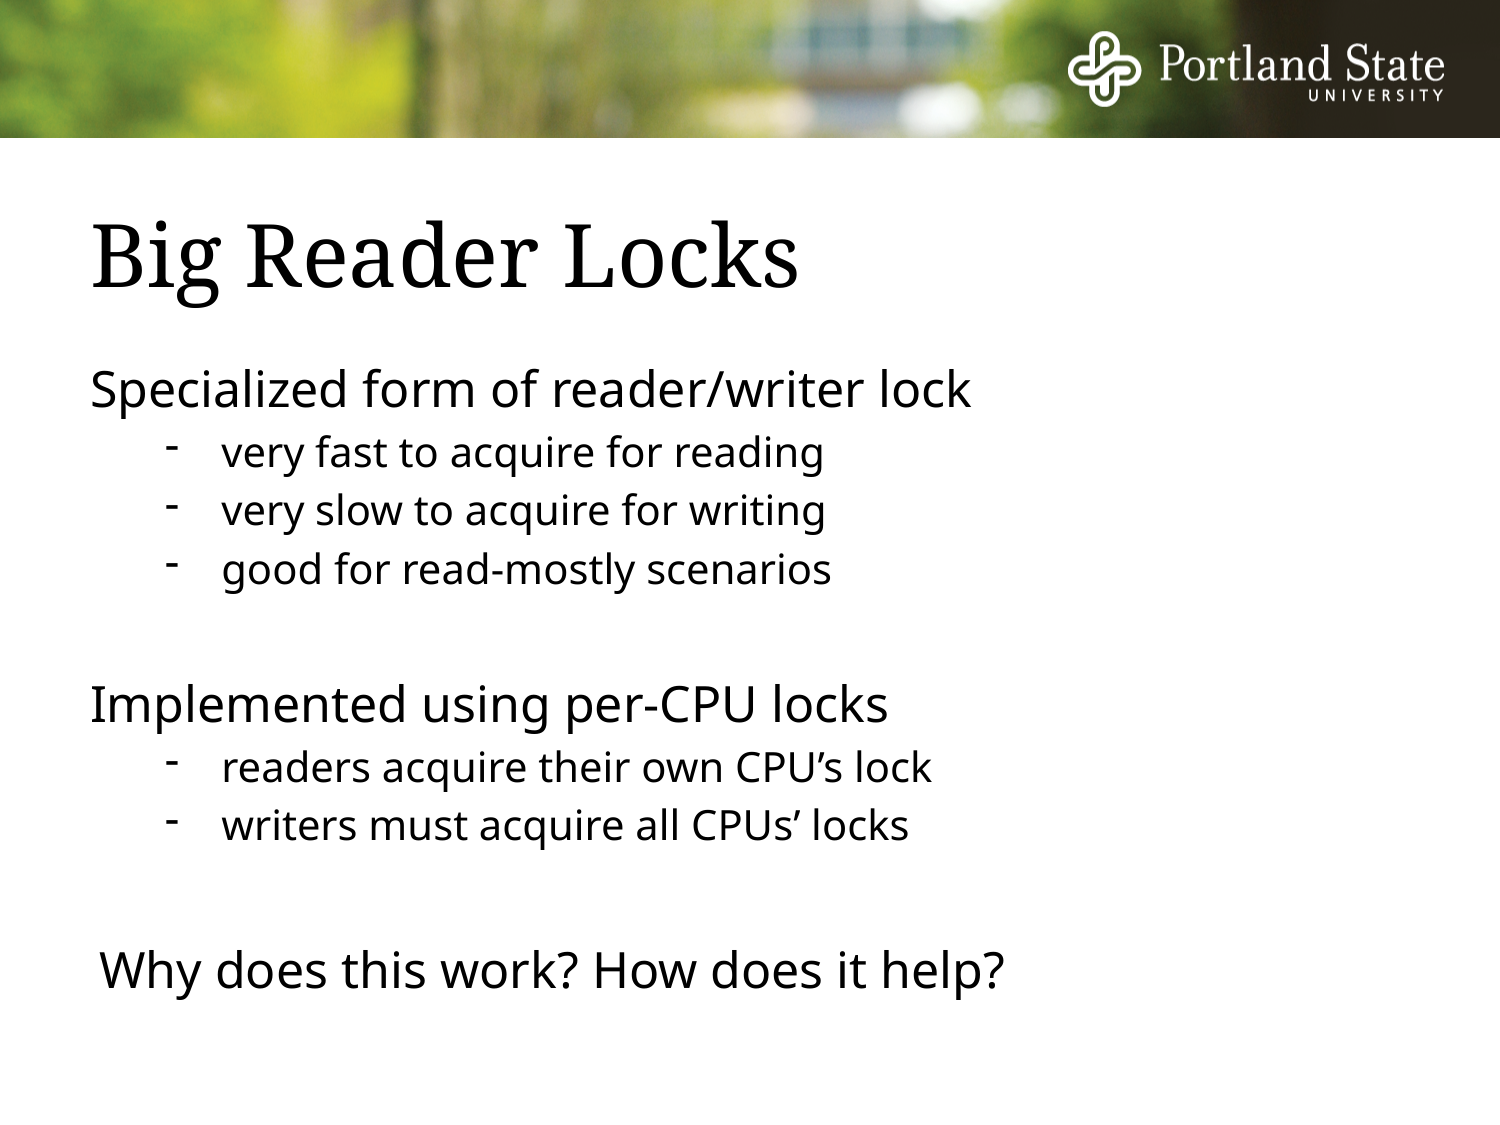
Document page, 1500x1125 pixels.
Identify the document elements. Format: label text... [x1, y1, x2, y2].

title Big Reader Locks [75, 203, 1263, 314]
picture [0, 0, 1500, 138]
list Specialized form of reader/writer lock very fast to acquire for reading very slow to acquire for writing good for read-mostly scenarios Implemented using per-CPU locks readers acquire their own CPU’s lock writers must acquire all CPUs’ locks Why does this work? How does it help? [75, 350, 1450, 1008]
